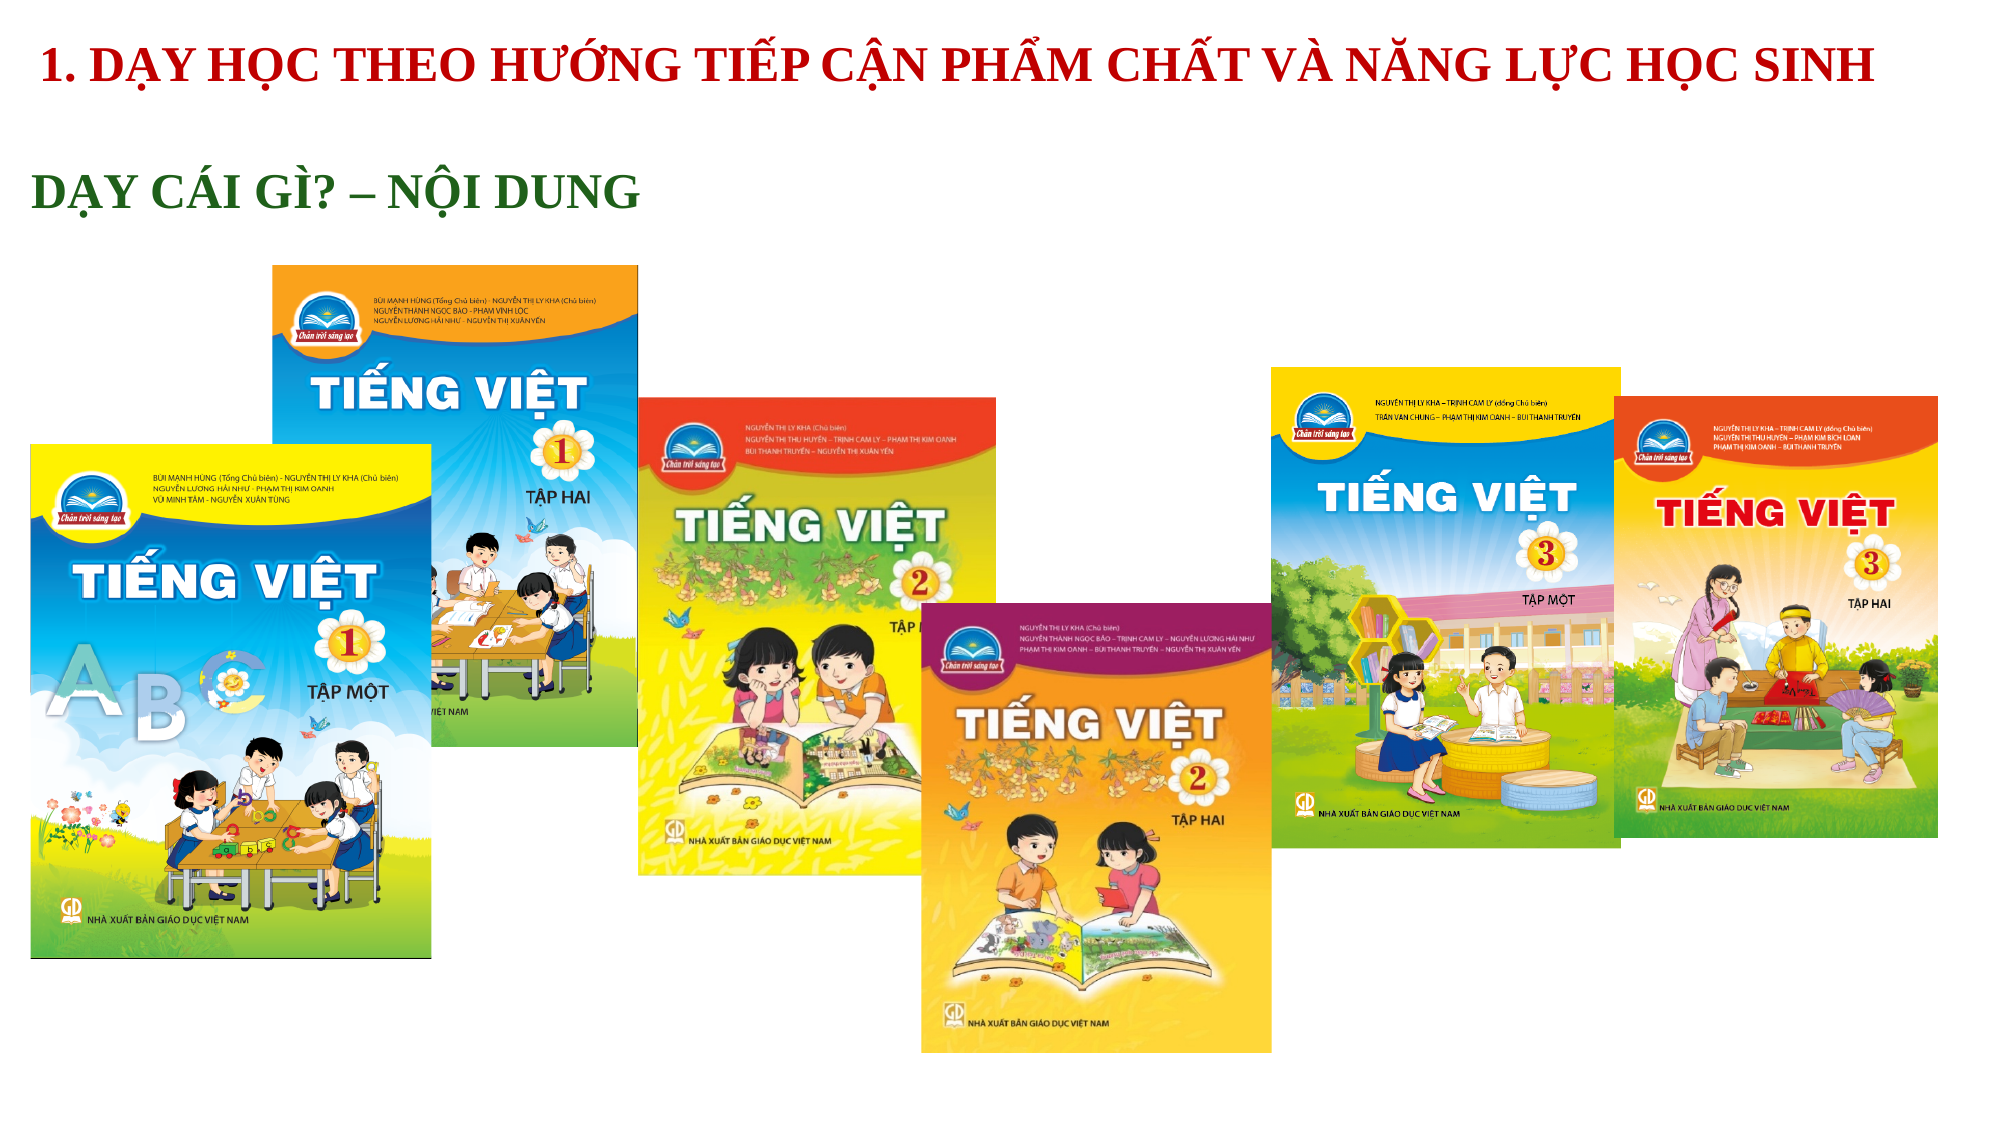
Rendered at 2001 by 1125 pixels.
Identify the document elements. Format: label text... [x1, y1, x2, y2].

text_box 1. Dạy học theo hướng tiếp cận phẩm chất và năng lực học sinh [24, 8, 1906, 114]
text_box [30, 265, 639, 959]
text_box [1271, 367, 1938, 849]
picture [638, 396, 1272, 1053]
title DẠY CÁI GÌ? – NỘI DUNG [16, 139, 1742, 238]
